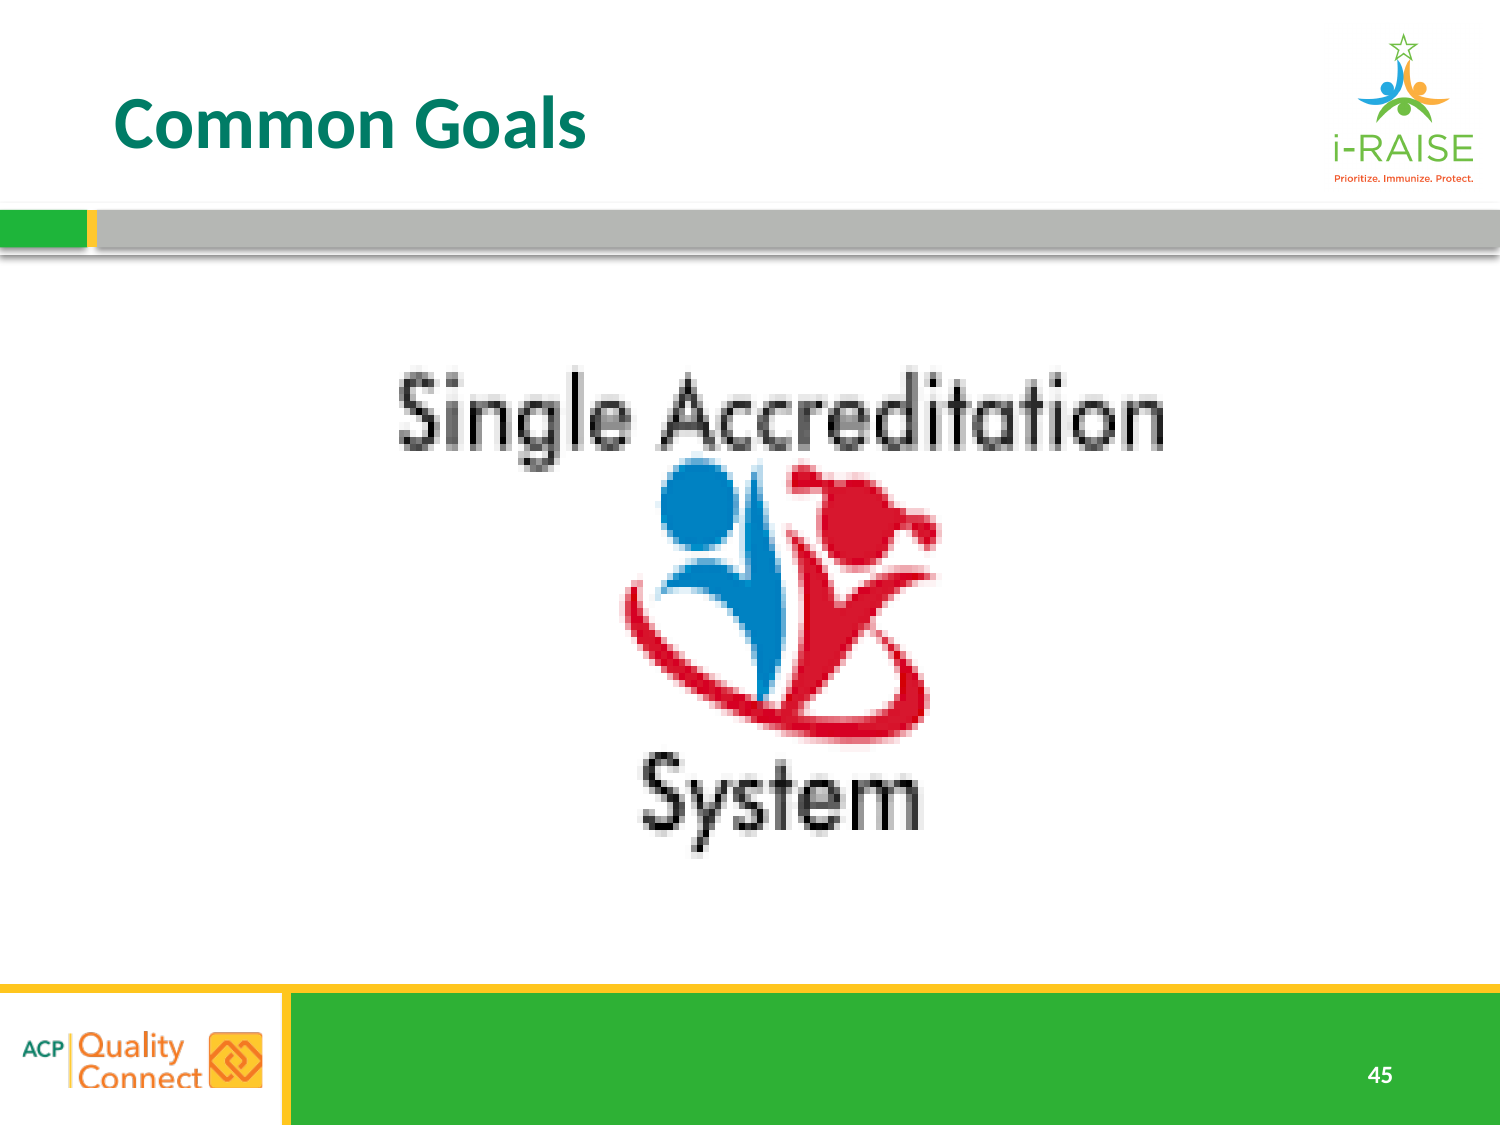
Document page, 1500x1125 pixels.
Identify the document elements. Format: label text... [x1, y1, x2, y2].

title Common Goals [99, 37, 1438, 200]
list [399, 337, 1163, 888]
